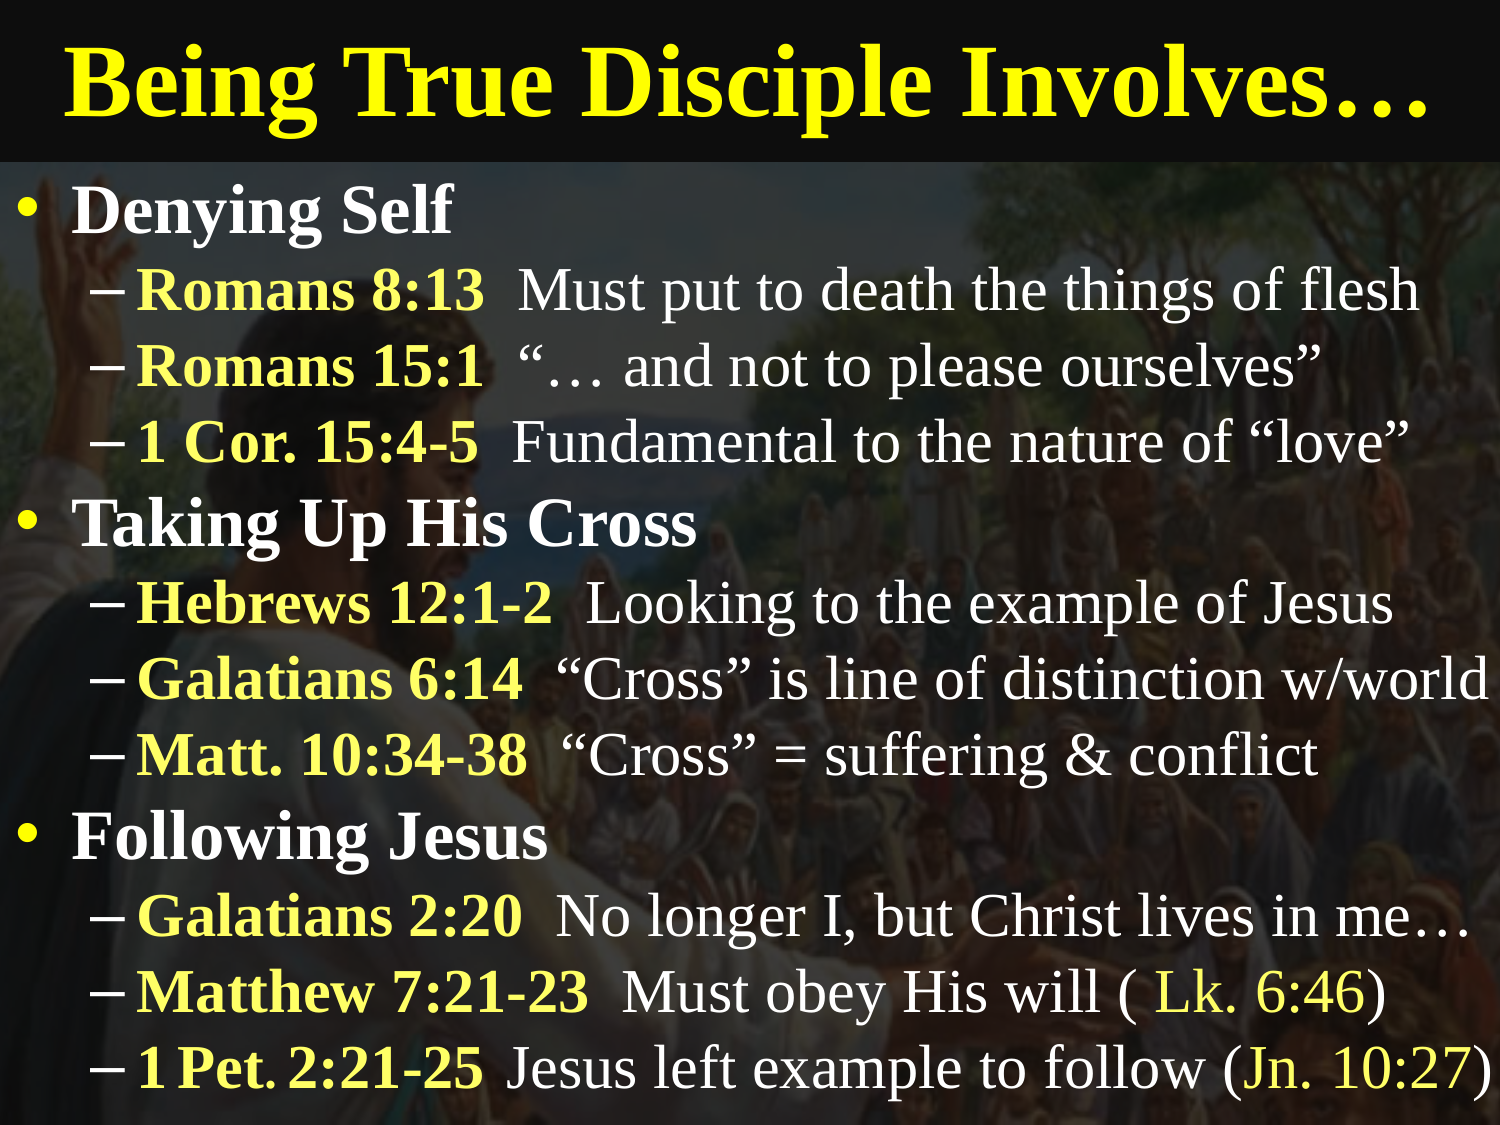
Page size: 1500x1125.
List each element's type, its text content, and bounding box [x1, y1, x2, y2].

title Being True Disciple Involves… [0, 0, 1500, 150]
picture [0, 162, 1500, 1125]
